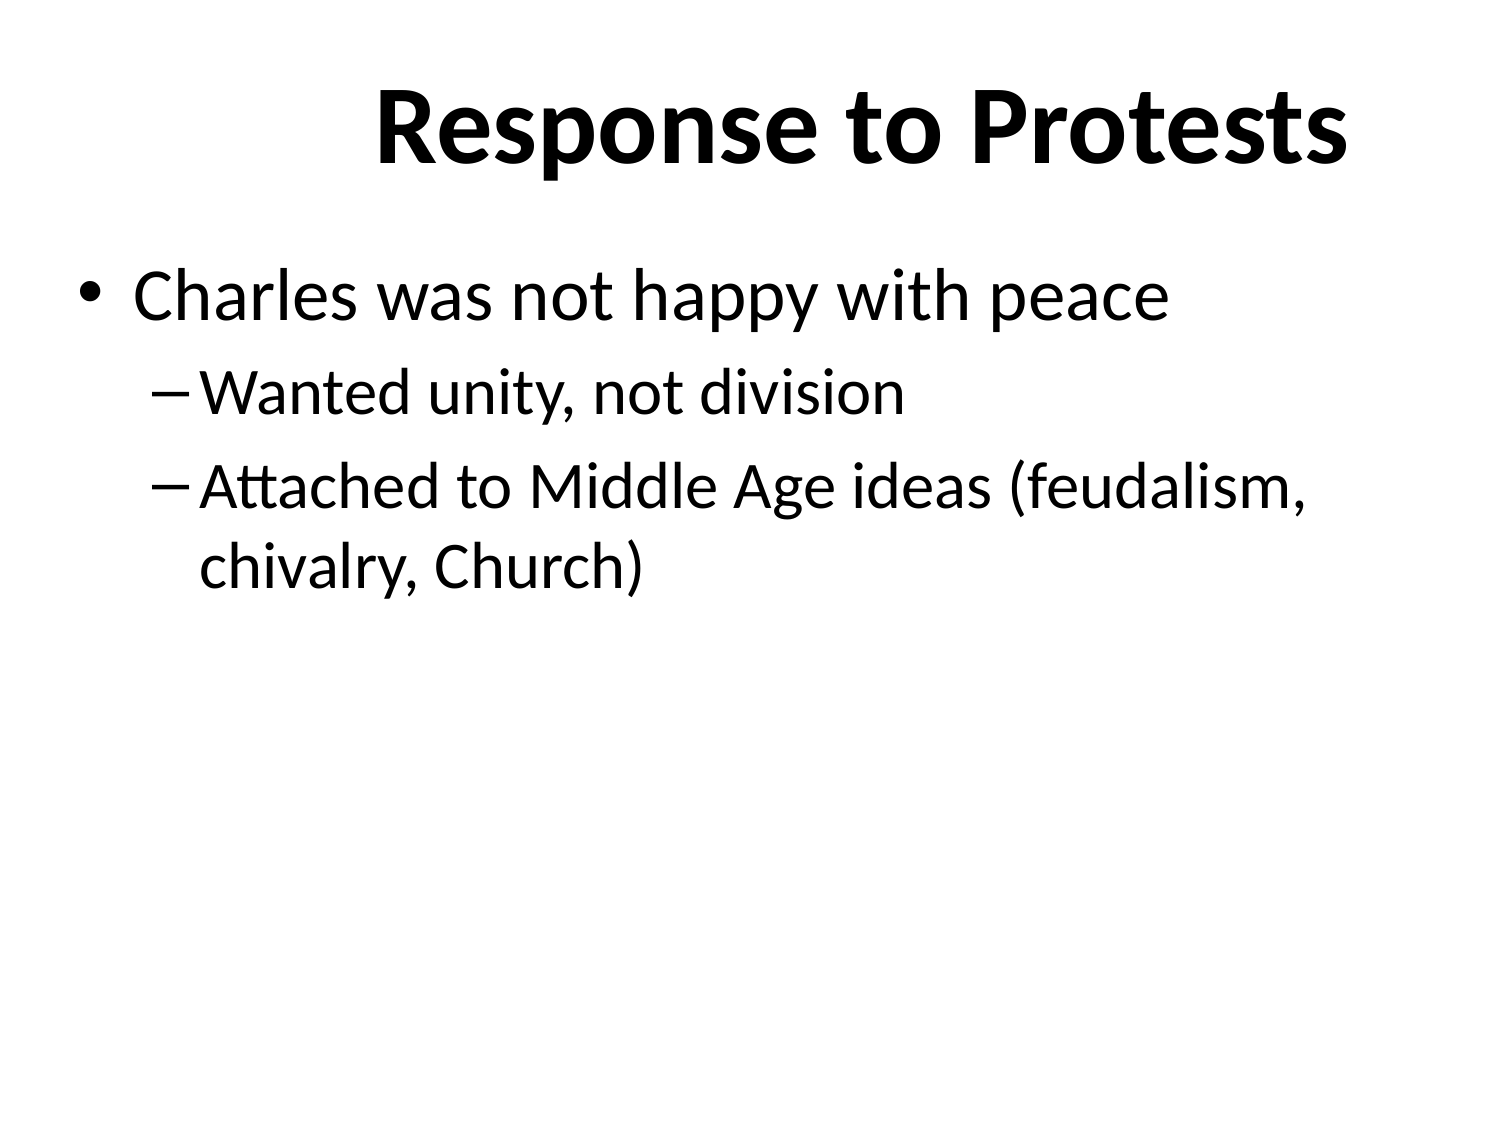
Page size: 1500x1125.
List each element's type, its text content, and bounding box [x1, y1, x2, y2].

title Response to Protests [225, 24, 1500, 213]
list Charles was not happy with peace Wanted unity, not division Attached to Middle Age ideas (feudalism, chivalry, Church) [62, 237, 1500, 1125]
